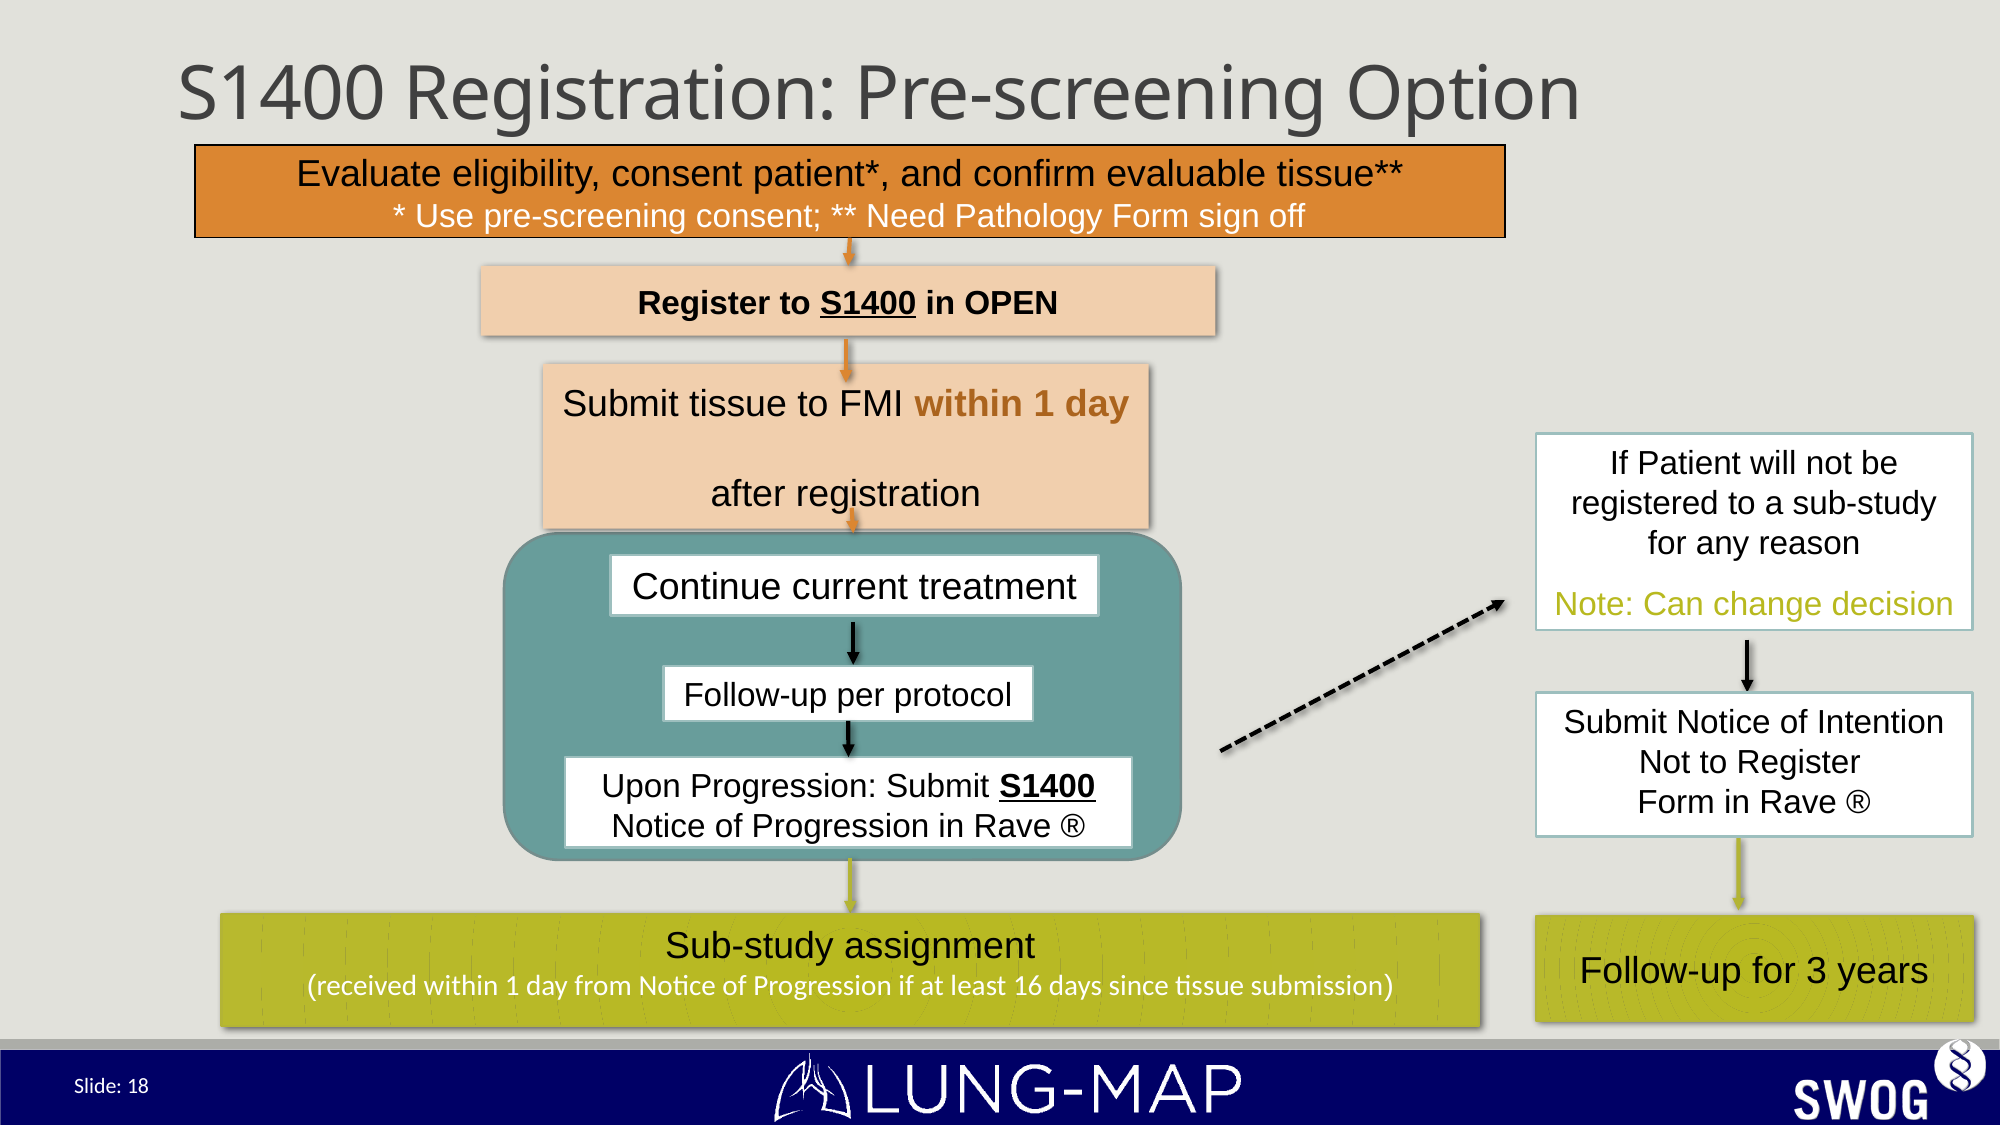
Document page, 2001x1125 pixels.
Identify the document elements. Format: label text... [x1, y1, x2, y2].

text_box If Patient will not be registered to a sub-study for any reason Note: Can change decision [1535, 432, 1974, 631]
text_box Evaluate eligibility, consent patient*, and confirm evaluable tissue** * Use pre-screening consent; ** Need Pathology Form sign off [195, 144, 1505, 238]
text_box [502, 534, 1183, 862]
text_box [1219, 599, 1506, 752]
text_box Submit tissue to FMI within 1 day after registration [543, 363, 1149, 529]
title S1400 Registration: Pre-screening Option [162, 31, 2000, 142]
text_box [847, 237, 851, 266]
text_box Sub-study assignment (received within 1 day from Notice of Progression if at least 16 days since tissue submission) [220, 913, 1480, 1027]
picture [769, 1053, 1241, 1122]
slide_number Slide: 18 [9, 1054, 165, 1115]
picture [1794, 1039, 1986, 1120]
text_box Register to S1400 in OPEN [480, 265, 1216, 336]
text_box Submit Notice of Intention Not to Register Form in Rave ® [1535, 691, 1974, 838]
text_box Upon Progression: Submit S1400 Notice of Progression in Rave ® [564, 756, 1133, 849]
text_box Follow-up per protocol [662, 665, 1034, 722]
text_box Follow-up for 3 years [1535, 915, 1974, 1022]
text_box Continue current treatment [609, 554, 1100, 617]
